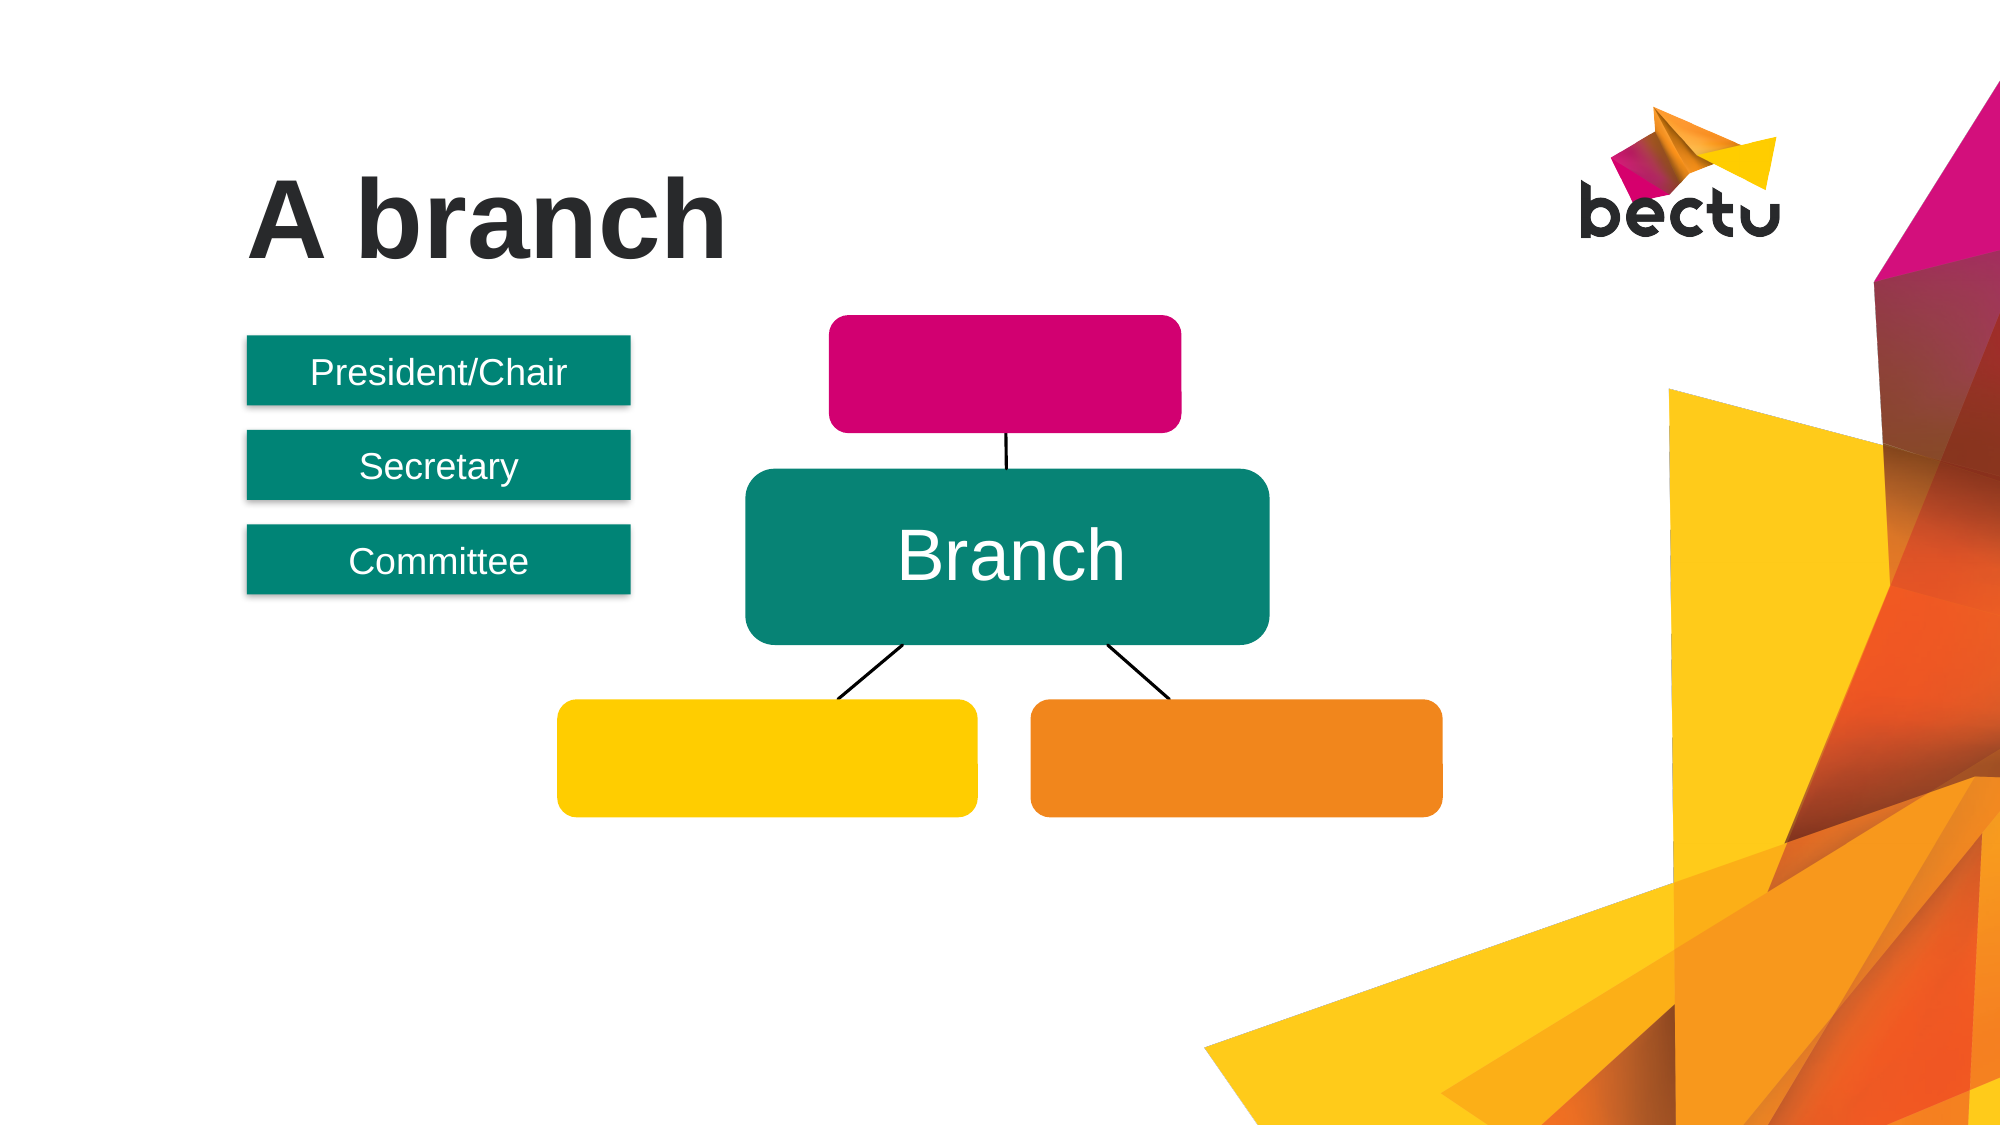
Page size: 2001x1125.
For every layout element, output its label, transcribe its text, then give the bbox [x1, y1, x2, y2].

text_box Secretary [246, 429, 509, 501]
picture [1204, 0, 2000, 1125]
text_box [514, 314, 1486, 904]
text_box Committee [246, 523, 509, 595]
title A branch [246, 86, 1345, 281]
text_box President/Chair [246, 334, 509, 406]
